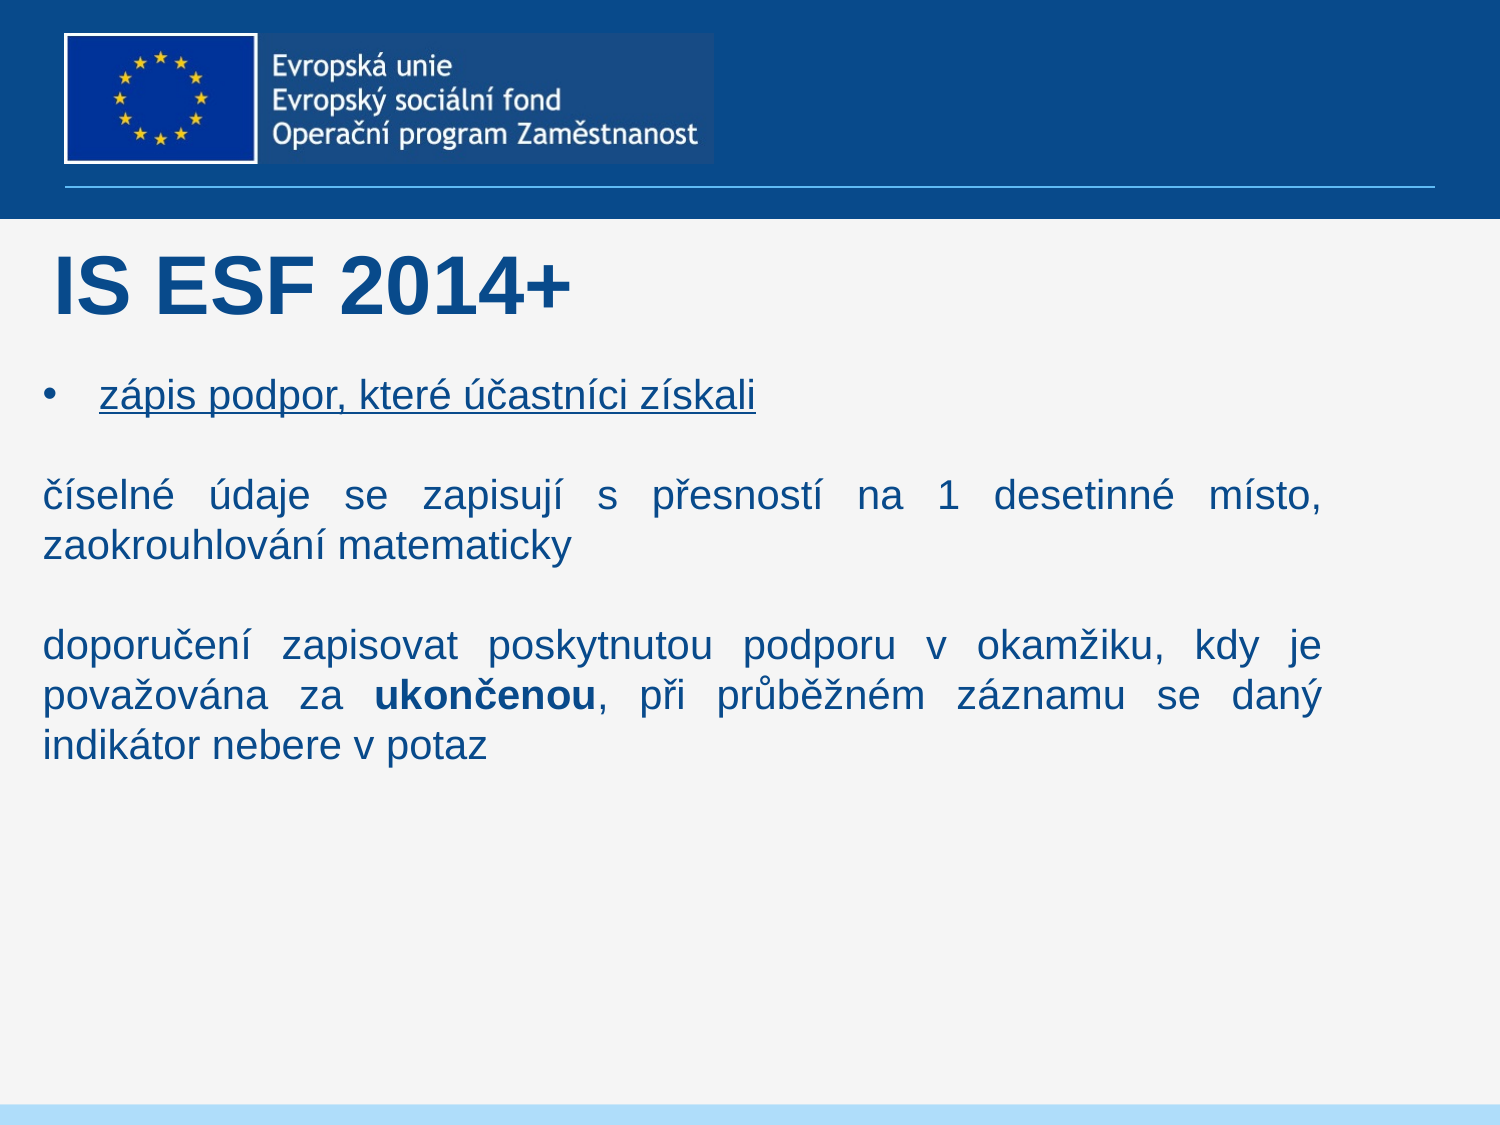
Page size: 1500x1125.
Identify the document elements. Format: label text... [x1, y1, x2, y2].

picture [64, 33, 714, 164]
text_box zápis podpor, které účastníci získali číselné údaje se zapisují s přesností na 1 desetinné místo, zaokrouhlování matematicky doporučení zapisovat poskytnutou podporu v okamžiku, kdy je považována za ukončenou, při průběžném záznamu se daný indikátor nebere v potaz [27, 360, 1338, 826]
title is esf 2014+ [47, 231, 1400, 362]
